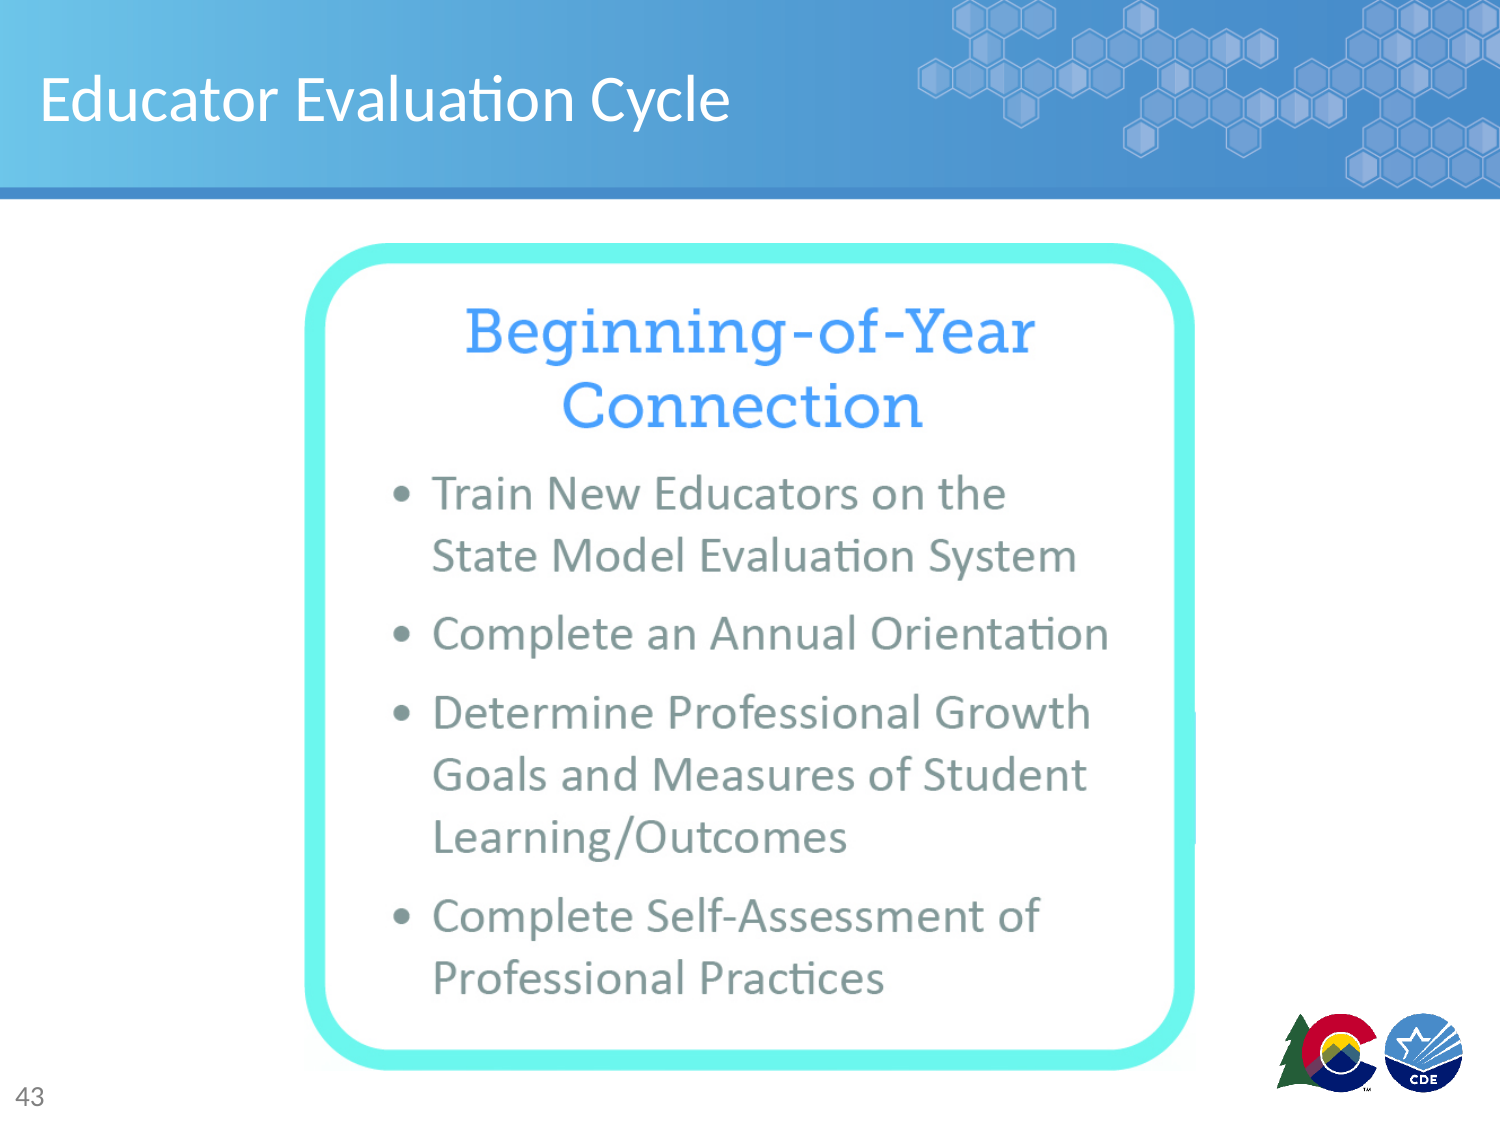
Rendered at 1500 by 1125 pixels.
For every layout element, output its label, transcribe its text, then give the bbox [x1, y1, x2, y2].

picture [0, 0, 1500, 200]
text_box Educator Evaluation Cycle [24, 47, 1065, 143]
picture [1275, 1012, 1463, 1093]
slide_number 43 [0, 1065, 338, 1125]
picture [304, 243, 1196, 1071]
